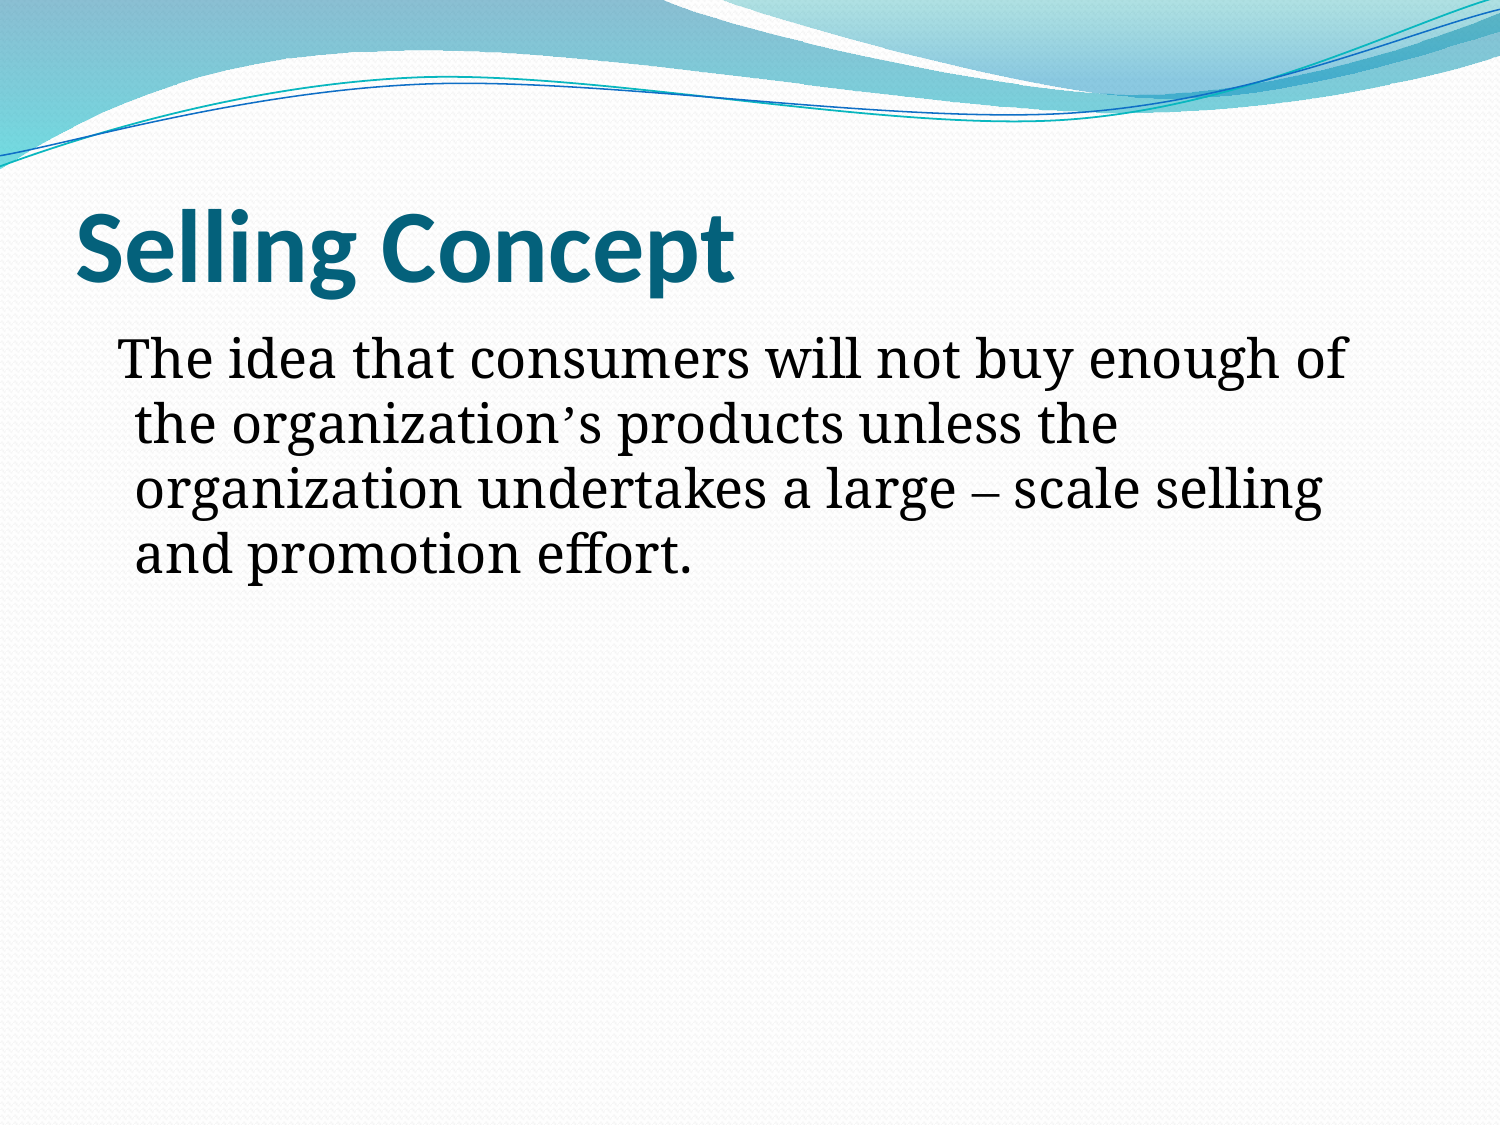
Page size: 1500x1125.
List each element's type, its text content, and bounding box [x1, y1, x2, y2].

list The idea that consumers will not buy enough of the organization’s products unless the organization undertakes a large – scale selling and promotion effort. [75, 317, 1425, 1038]
title Selling Concept [75, 115, 1425, 303]
